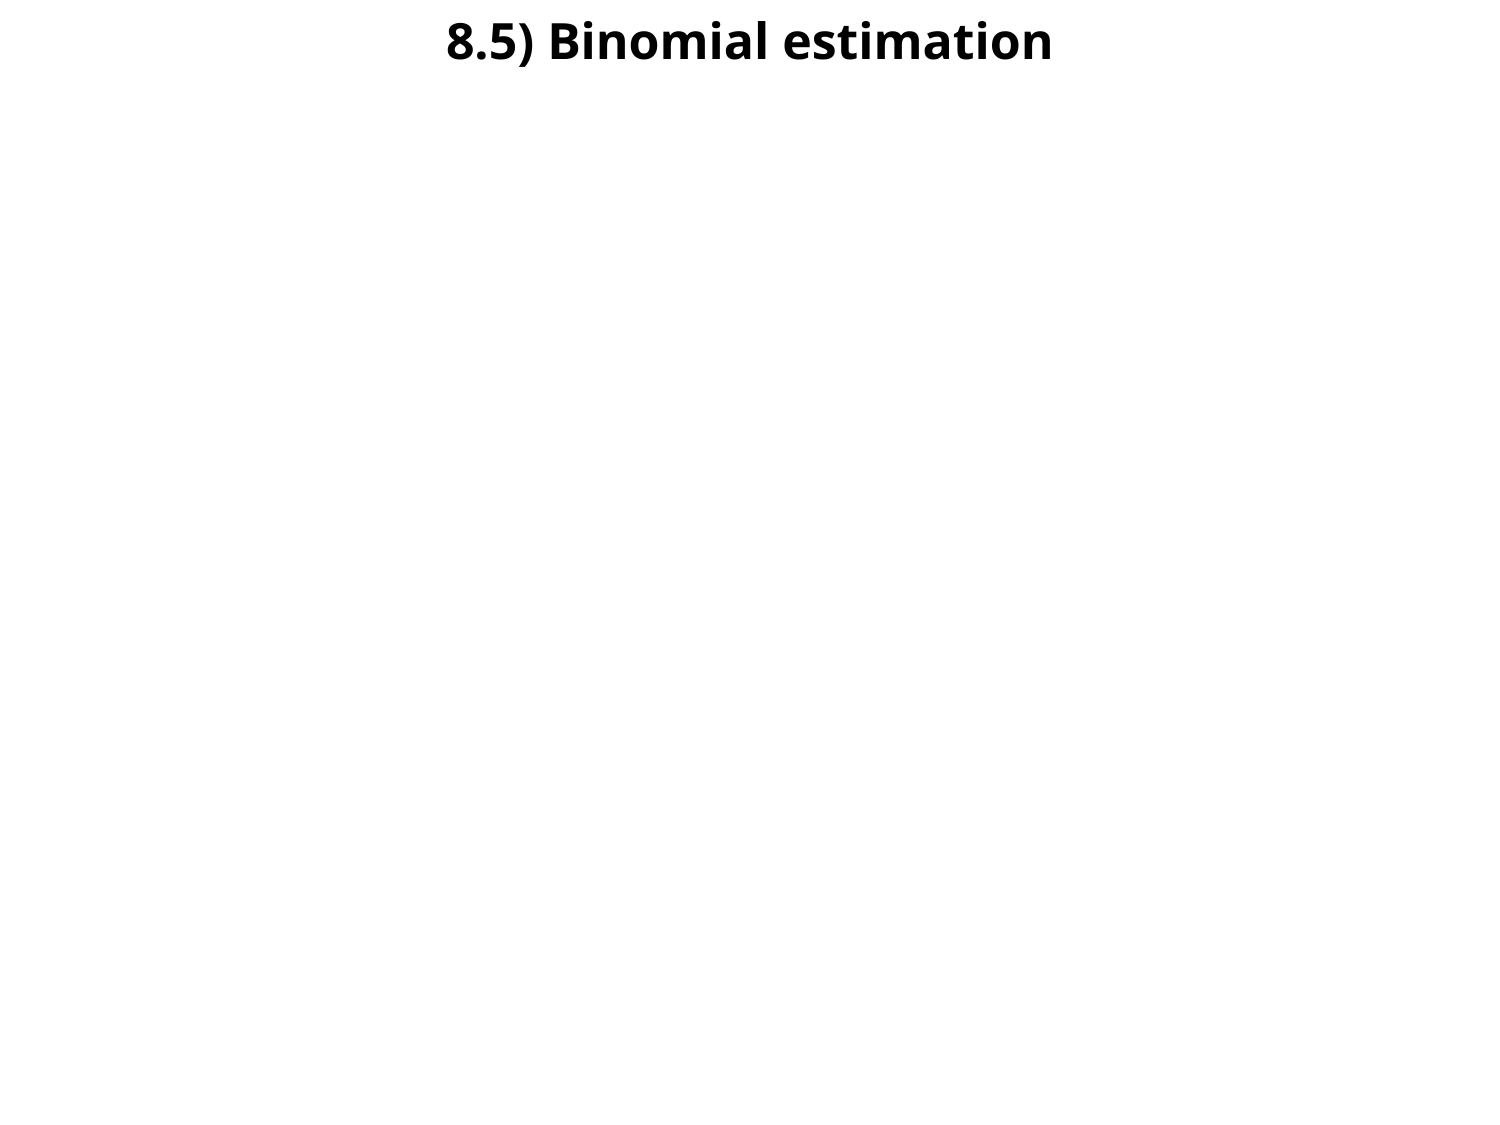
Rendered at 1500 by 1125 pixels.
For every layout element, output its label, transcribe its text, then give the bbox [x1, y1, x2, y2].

title 8.5) Binomial estimation [0, 0, 1500, 87]
